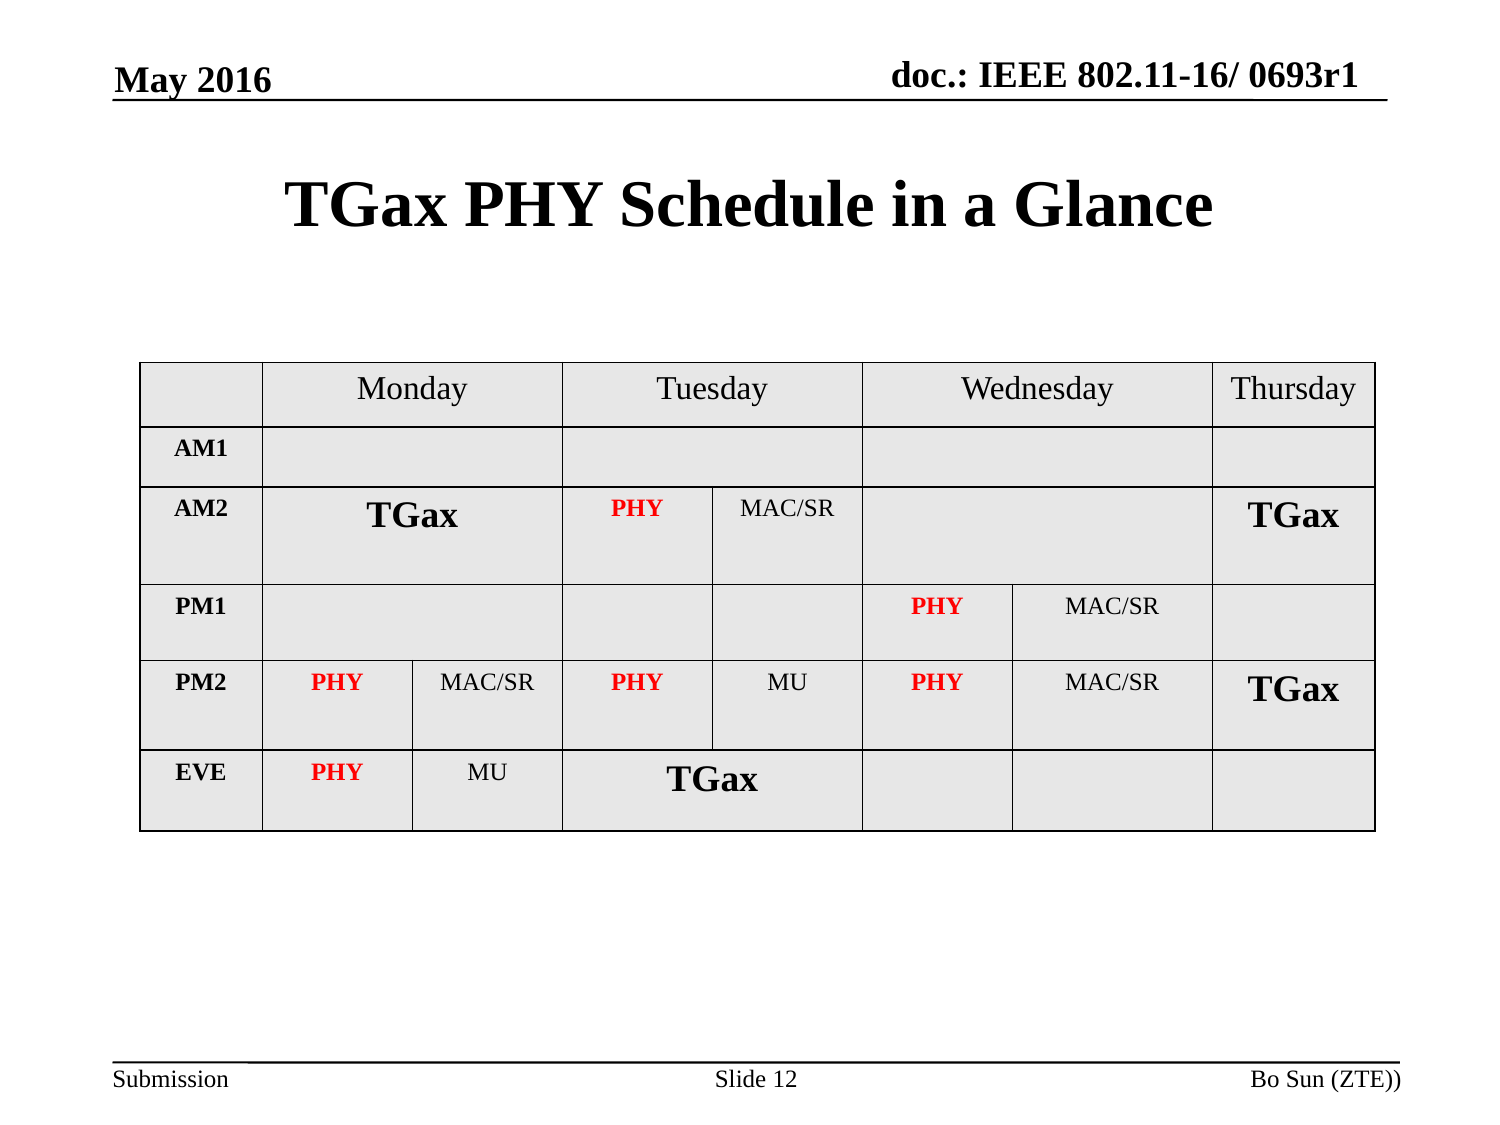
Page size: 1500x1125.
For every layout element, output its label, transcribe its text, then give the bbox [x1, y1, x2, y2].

table_header Wednesday [863, 363, 1212, 426]
table_cell PM2 [141, 661, 262, 749]
table_cell [1213, 751, 1374, 830]
table_cell PHY [863, 661, 1012, 749]
table_cell TGax [1213, 488, 1374, 584]
table_cell AM2 [141, 488, 262, 584]
table_cell MAC/SR [413, 661, 562, 749]
table_cell PM1 [141, 585, 262, 660]
table_cell [863, 751, 1012, 830]
footer Bo Sun (ZTE)) [1248, 1061, 1402, 1093]
table_cell [263, 585, 562, 660]
table_cell MAC/SR [1013, 585, 1212, 660]
title TGax PHY Schedule in a Glance [112, 112, 1388, 288]
table_header Thursday [1213, 363, 1374, 426]
table_header Tuesday [563, 363, 862, 426]
table_cell TGax [1213, 661, 1374, 749]
table_cell PHY [563, 488, 712, 584]
table_cell MAC/SR [713, 488, 862, 584]
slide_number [114, 54, 274, 101]
table_cell PHY [263, 751, 412, 830]
table_cell [1213, 585, 1374, 660]
table_cell [863, 428, 1212, 486]
table_cell MU [713, 661, 862, 749]
table_cell MAC/SR [1013, 661, 1212, 749]
table_cell [563, 428, 862, 486]
table_cell [1013, 751, 1212, 830]
table_cell [263, 428, 562, 486]
table_cell [713, 585, 862, 660]
table_header Monday [263, 363, 562, 426]
table_cell MU [413, 751, 562, 830]
table_cell TGax [263, 488, 562, 584]
table_cell [563, 585, 712, 660]
table_header [141, 363, 262, 426]
table_cell EVE [141, 751, 262, 830]
table_cell [863, 488, 1212, 584]
table_cell AM1 [141, 428, 262, 486]
table_cell PHY [863, 585, 1012, 660]
slide_number Slide 12 [712, 1061, 800, 1093]
table_cell PHY [263, 661, 412, 749]
table_cell PHY [563, 661, 712, 749]
table_cell TGax [563, 751, 862, 830]
table_cell [1213, 428, 1374, 486]
